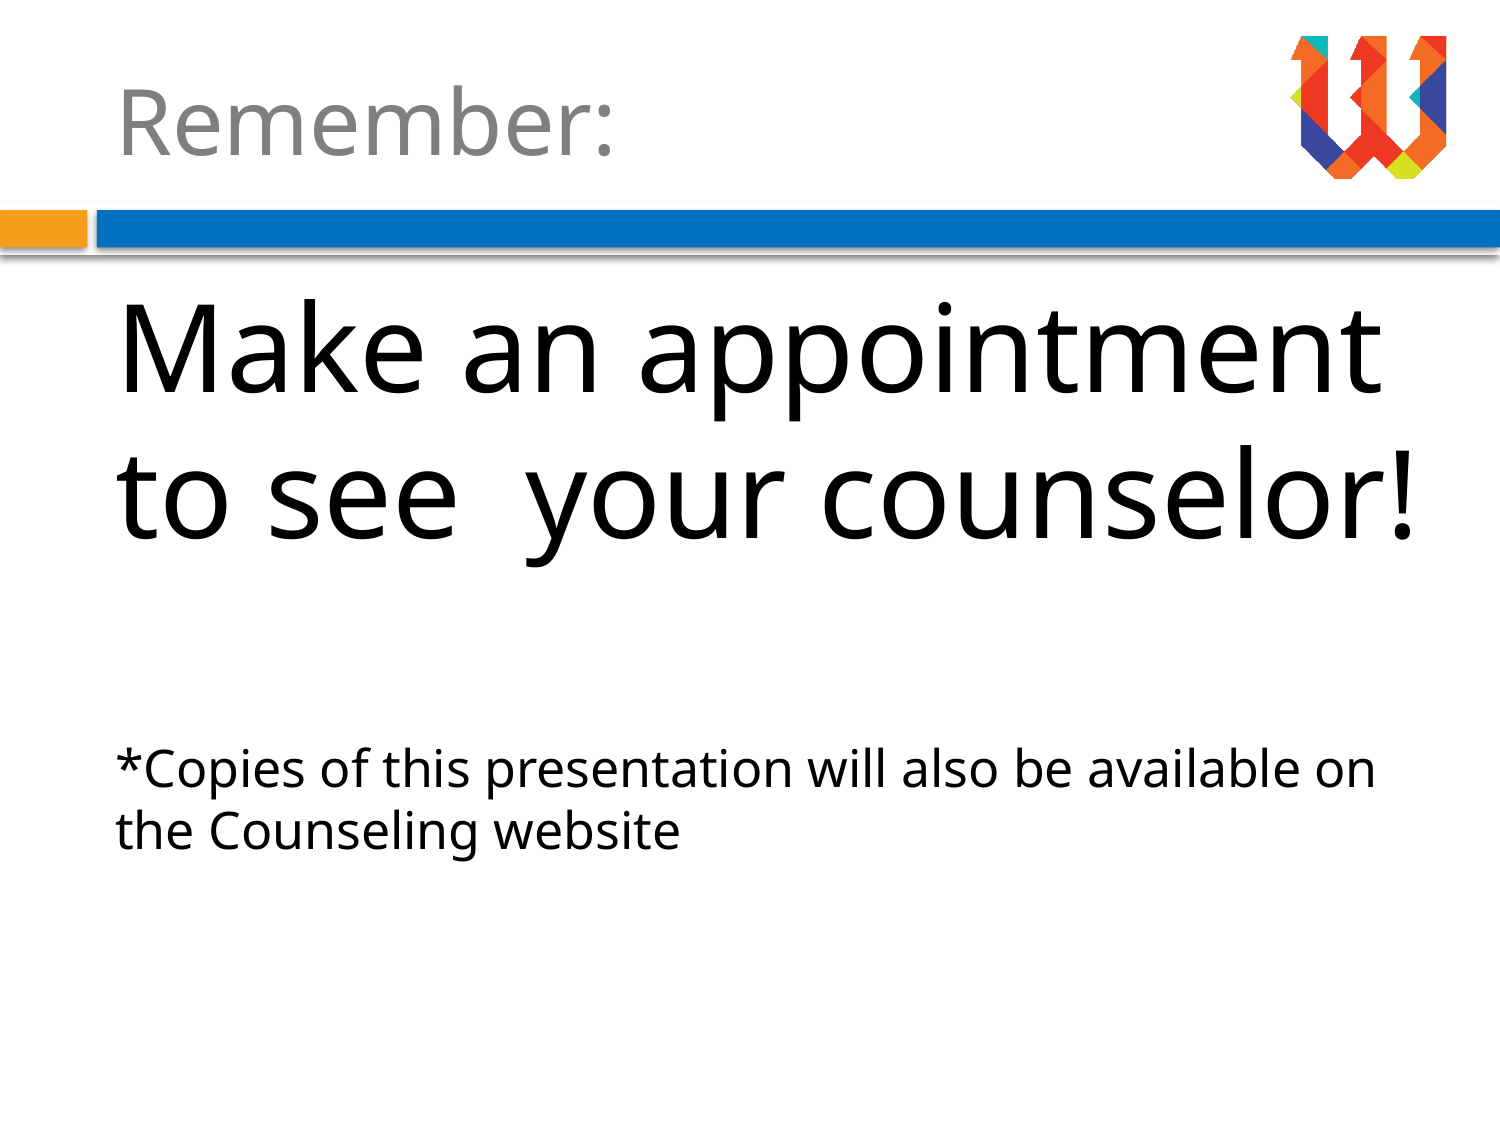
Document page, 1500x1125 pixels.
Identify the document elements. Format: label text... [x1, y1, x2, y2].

title Remember: [100, 37, 1274, 200]
list Make an appointment to see your counselor! *Copies of this presentation will also be available on the Counseling website [100, 262, 1438, 1000]
picture [1274, 24, 1473, 190]
